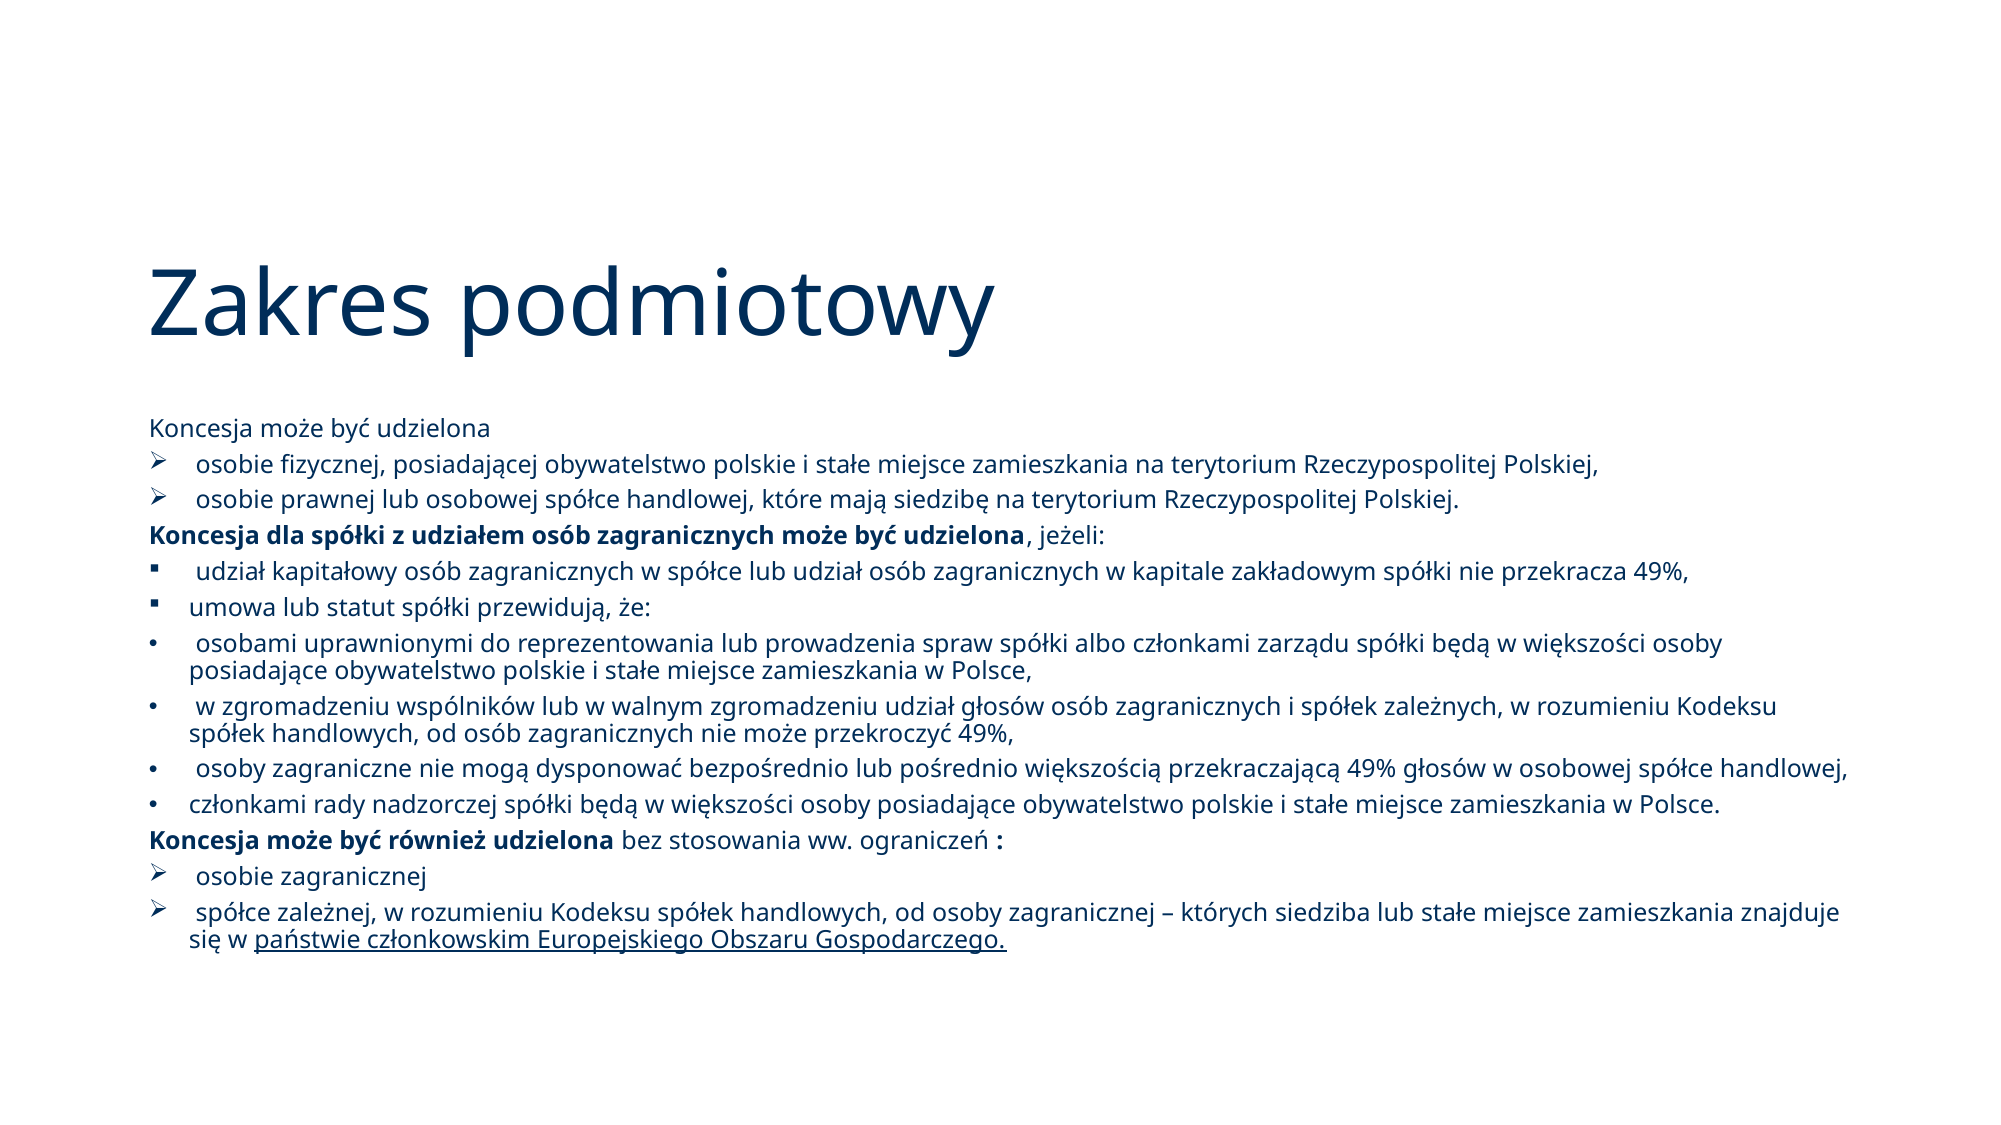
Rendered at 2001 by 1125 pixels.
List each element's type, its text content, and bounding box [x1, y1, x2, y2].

list Koncesja może być udzielona osobie fizycznej, posiadającej obywatelstwo polskie i stałe miejsce zamieszkania na terytorium Rzeczypospolitej Polskiej, osobie prawnej lub osobowej spółce handlowej, które mają siedzibę na terytorium Rzeczypospolitej Polskiej. Koncesja dla spółki z udziałem osób zagranicznych może być udzielona, jeżeli: udział kapitałowy osób zagranicznych w spółce lub udział osób zagranicznych w kapitale zakładowym spółki nie przekracza 49%, umowa lub statut spółki przewidują, że: osobami uprawnionymi do reprezentowania lub prowadzenia spraw spółki albo członkami zarządu spółki będą w większości osoby posiadające obywatelstwo polskie i stałe miejsce zamieszkania w Polsce, w zgromadzeniu wspólników lub w walnym zgromadzeniu udział głosów osób zagranicznych i spółek zależnych, w rozumieniu Kodeksu spółek handlowych, od osób zagranicznych nie może przekroczyć 49%, osoby zagraniczne nie mogą dysponować bezpośrednio lub pośrednio większością przekraczającą 49% głosów w osobowej spółce handlowej, członkami rady nadzorczej spółki będą w większości osoby posiadające obywatelstwo polskie i stałe miejsce zamieszkania w Polsce. Koncesja może być również udzielona bez stosowania ww. ograniczeń : osobie zagranicznej spółce zależnej, w rozumieniu Kodeksu spółek handlowych, od osoby zagranicznej – których siedziba lub stałe miejsce zamieszkania znajduje się w państwie członkowskim Europejskiego Obszaru Gospodarczego. [133, 408, 1867, 987]
title Zakres podmiotowy [133, 244, 1867, 367]
